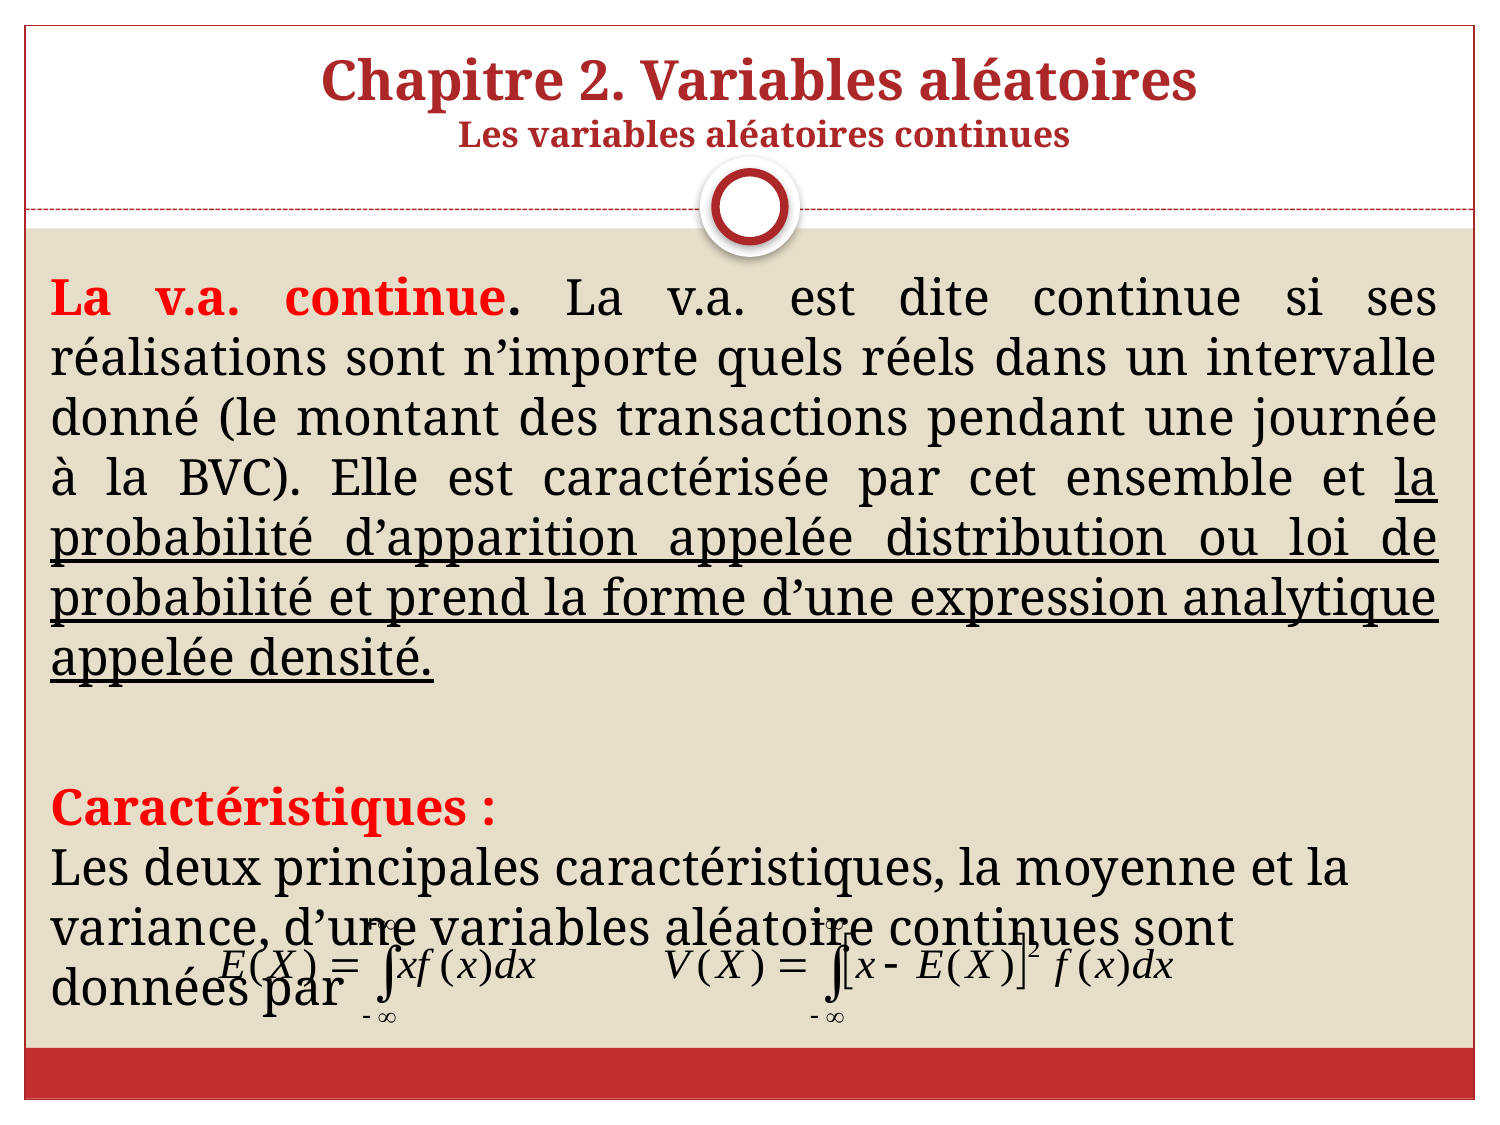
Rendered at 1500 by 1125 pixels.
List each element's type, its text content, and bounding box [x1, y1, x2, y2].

text_box [0, 0, 1500, 75]
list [210, 902, 1184, 1032]
title Chapitre 2. Variables aléatoires Les variables aléatoires continues [49, 75, 1471, 162]
text_box La v.a. continue. La v.a. est dite continue si ses réalisations sont n’importe quels réels dans un intervalle donné (le montant des transactions pendant une journée à la BVC). Elle est caractérisée par cet ensemble et la probabilité d’apparition appelée distribution ou loi de probabilité et prend la forme d’une expression analytique appelée densité. Caractéristiques : Les deux principales caractéristiques, la moyenne et la variance, d’une variables aléatoire continues sont données par [35, 257, 1454, 1125]
